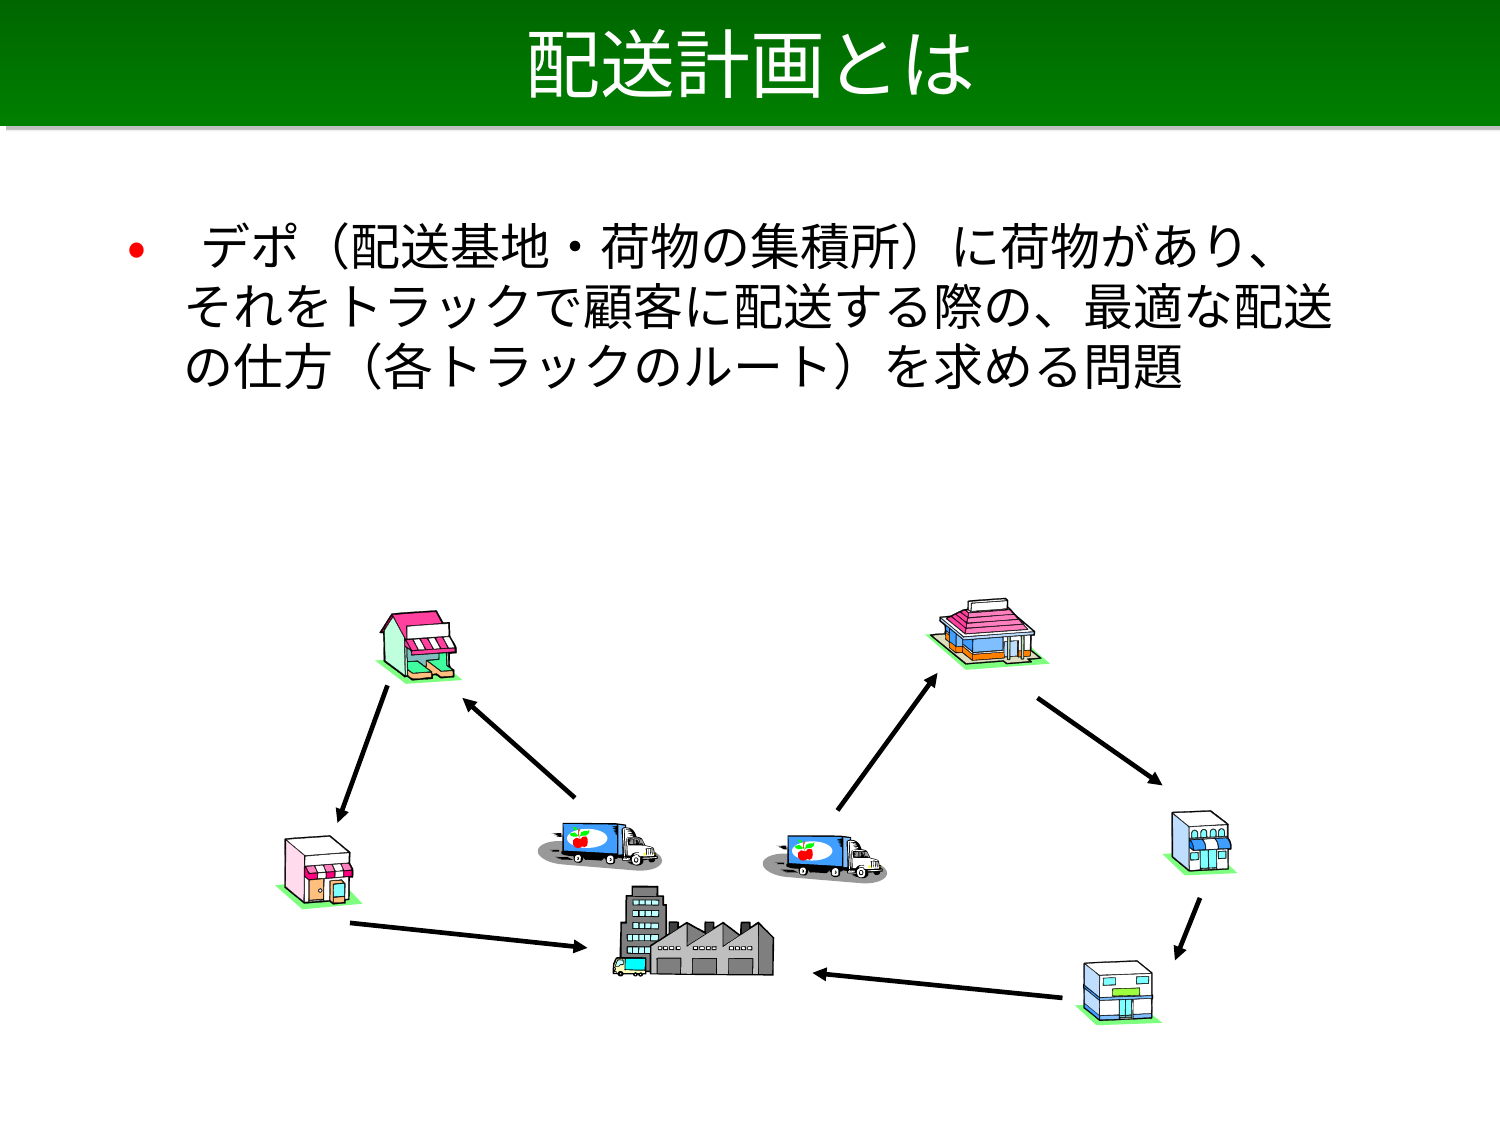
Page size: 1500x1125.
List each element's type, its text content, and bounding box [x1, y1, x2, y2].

picture [1074, 999, 1163, 1026]
picture [924, 597, 1051, 671]
list • デポ（配送基地・荷物の集積所）に荷物があり、それをトラックで顧客に配送する際の、最適な配送の仕方（各トラックのルート）を求める問題 [111, 207, 1363, 559]
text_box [337, 672, 1201, 999]
picture [374, 610, 463, 672]
picture [274, 835, 337, 910]
title 配送計画とは [0, 0, 1500, 126]
picture [1201, 810, 1238, 876]
